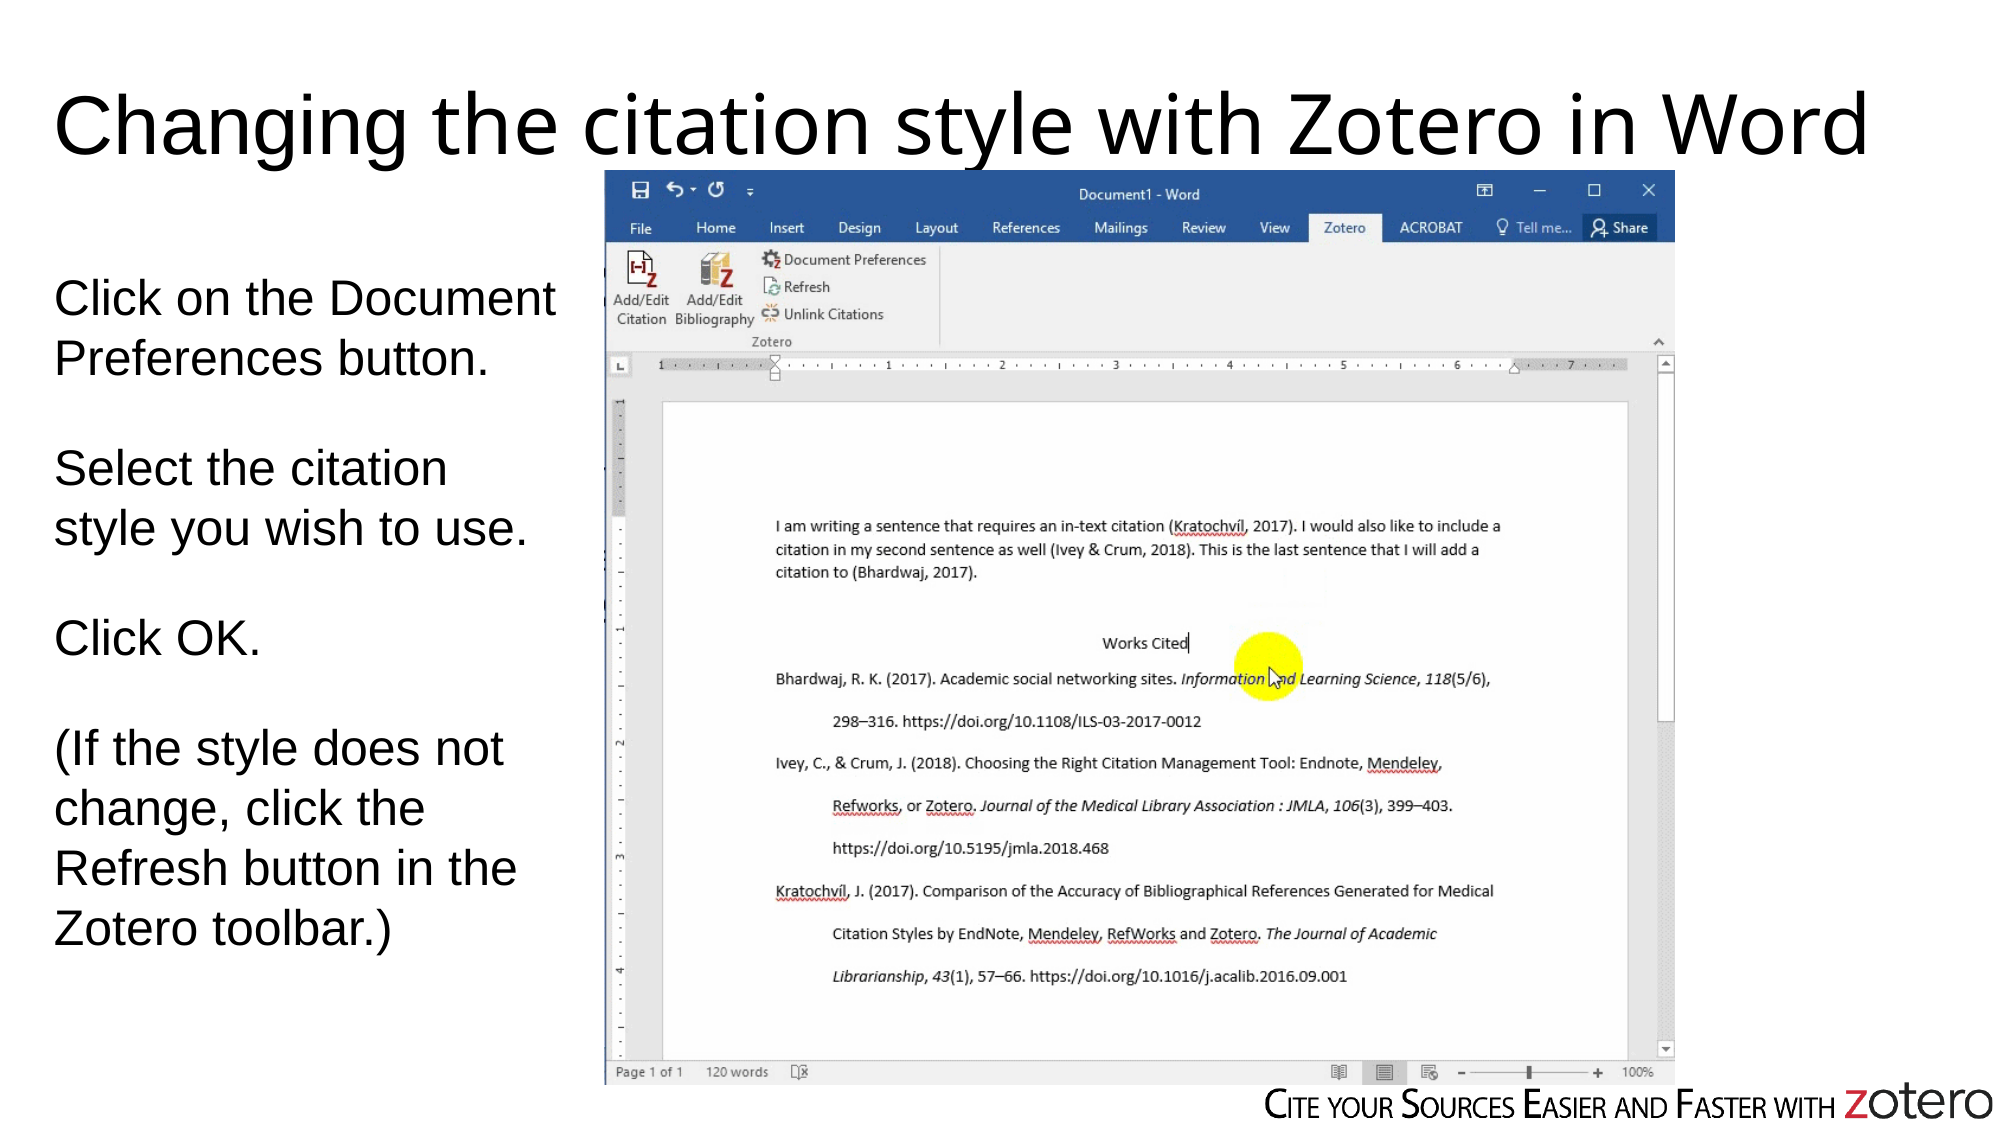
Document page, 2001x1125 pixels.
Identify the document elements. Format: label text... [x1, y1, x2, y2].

picture [604, 170, 1993, 1125]
text_box Click on the Document Preferences button. Select the citation style you wish to use. Click OK. (If the style does not change, click the Refresh button in the Zotero toolbar.) [34, 245, 578, 1062]
text_box Changing the citation style with Zotero in Word [34, 62, 1898, 189]
